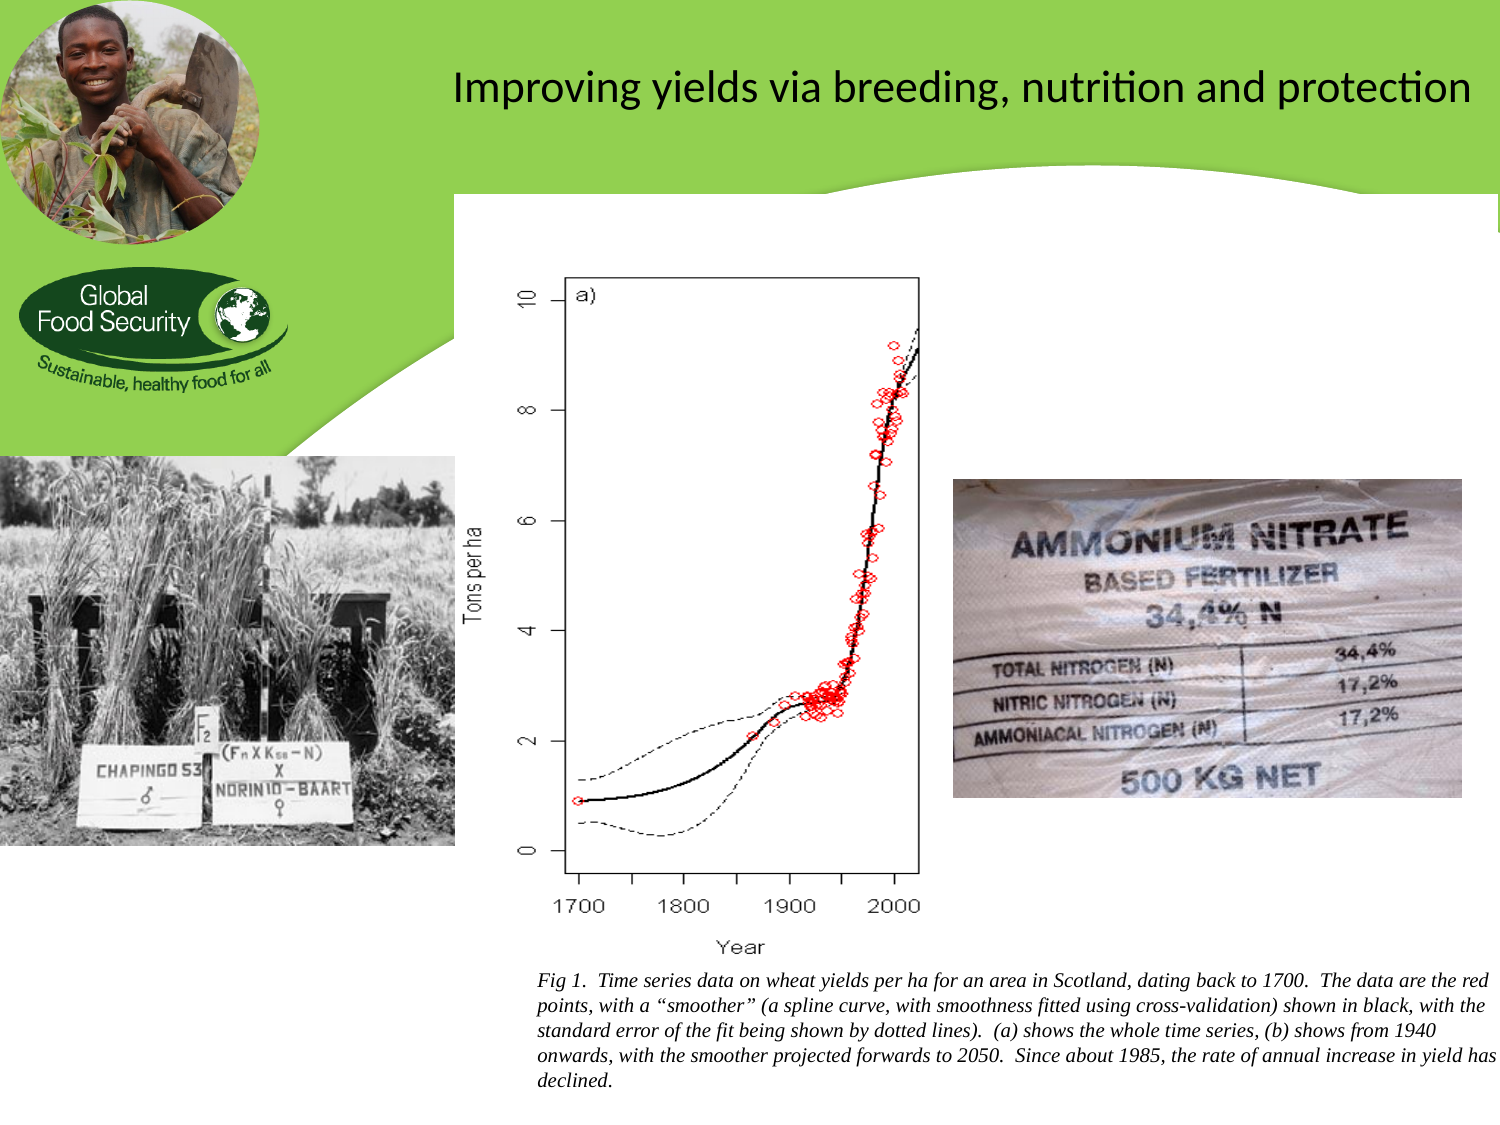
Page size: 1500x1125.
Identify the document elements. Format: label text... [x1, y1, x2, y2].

picture [0, 0, 260, 245]
picture [953, 479, 1462, 798]
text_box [454, 194, 1500, 1125]
picture [19, 267, 288, 393]
picture [0, 455, 455, 846]
title Improving yields via breeding, nutrition and protection [437, 22, 1500, 146]
